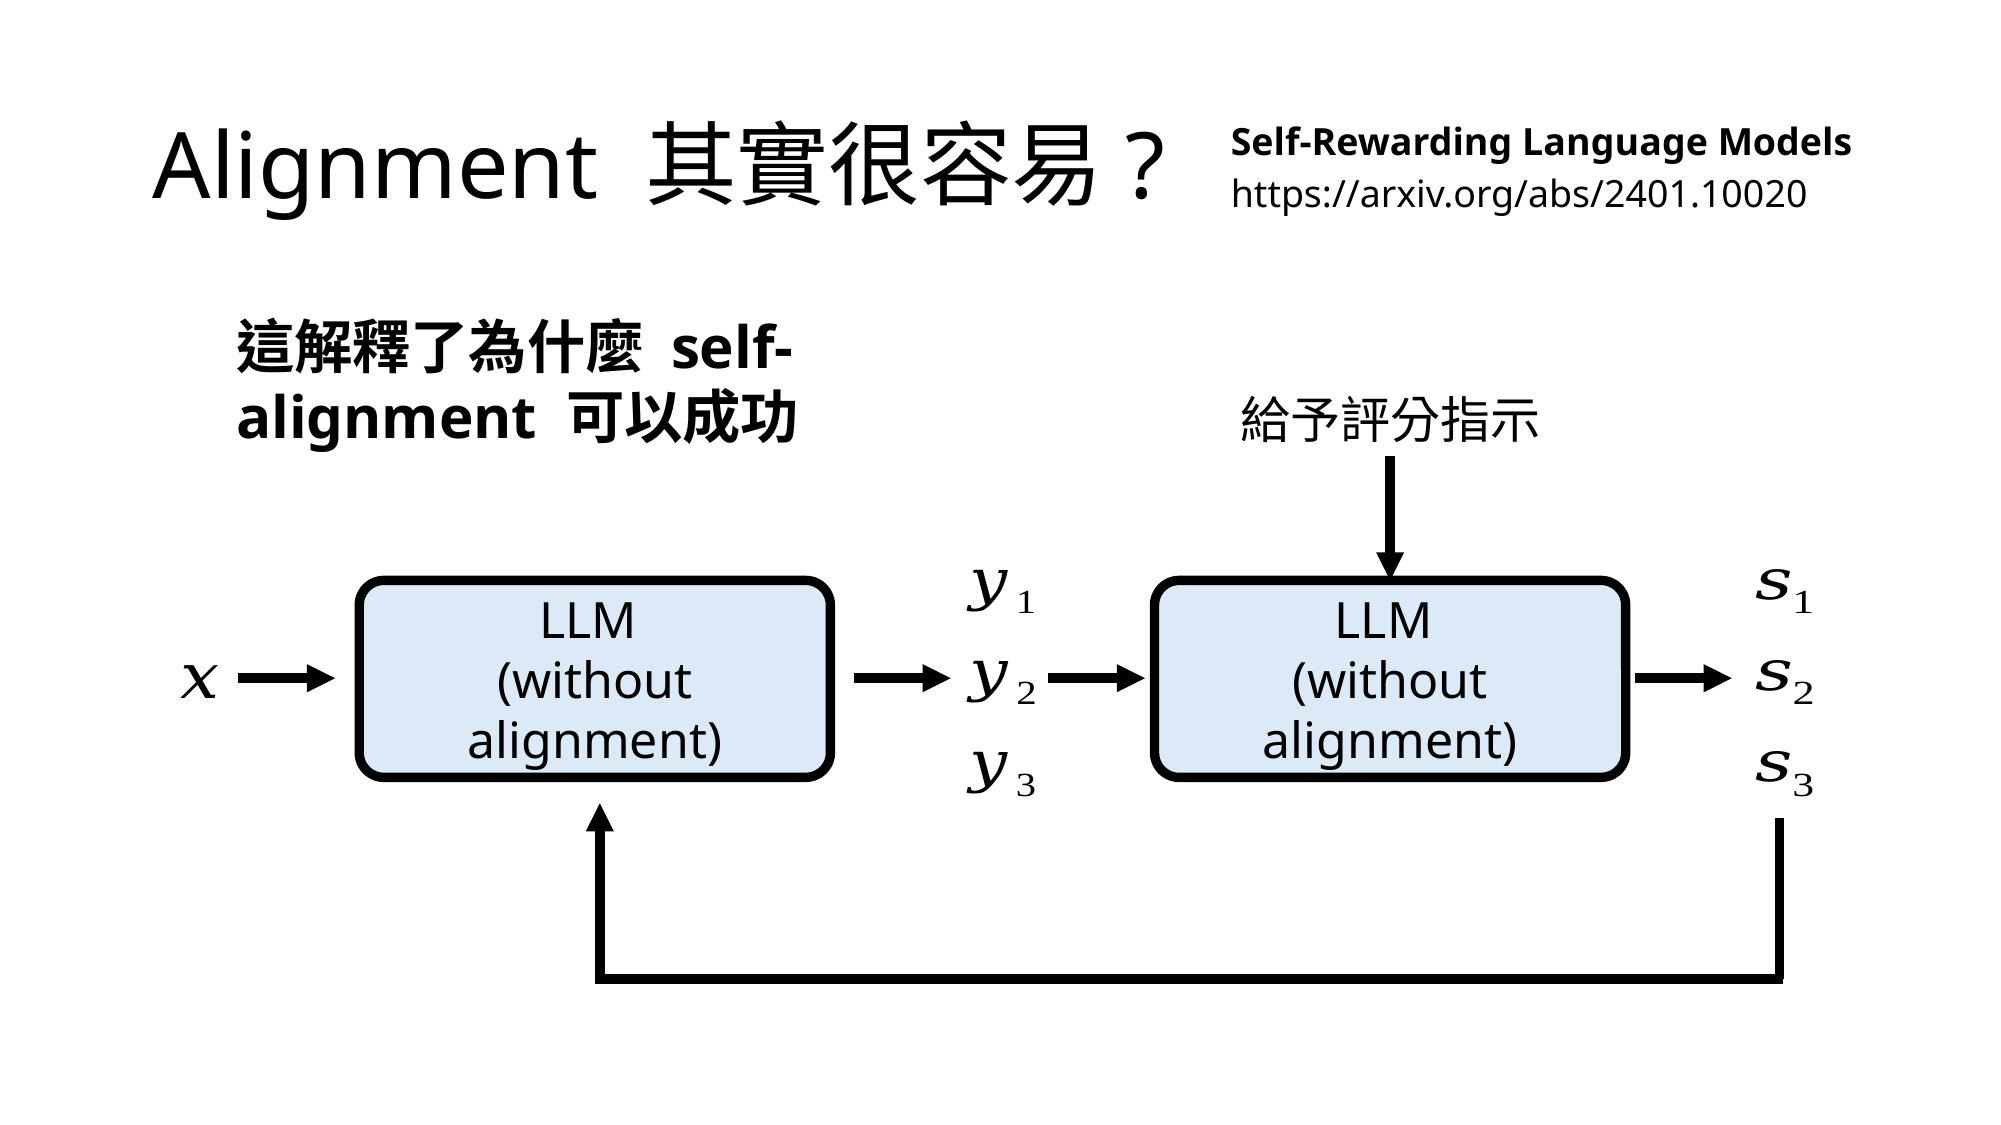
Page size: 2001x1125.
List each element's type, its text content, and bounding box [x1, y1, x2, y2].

text_box LLM (without alignment) [1154, 580, 1626, 778]
title Alignment 其實很容易? [137, 59, 1863, 278]
text_box Self-Rewarding Language Models [1216, 111, 1925, 162]
text_box https://arxiv.org/abs/2401.10020 [1216, 162, 1925, 222]
text_box LLM (without alignment) [359, 580, 831, 778]
text_box 給予評分指示 [1213, 381, 1568, 456]
text_box 這解釋了為什麼 self-alignment 可以成功 [221, 303, 1014, 458]
